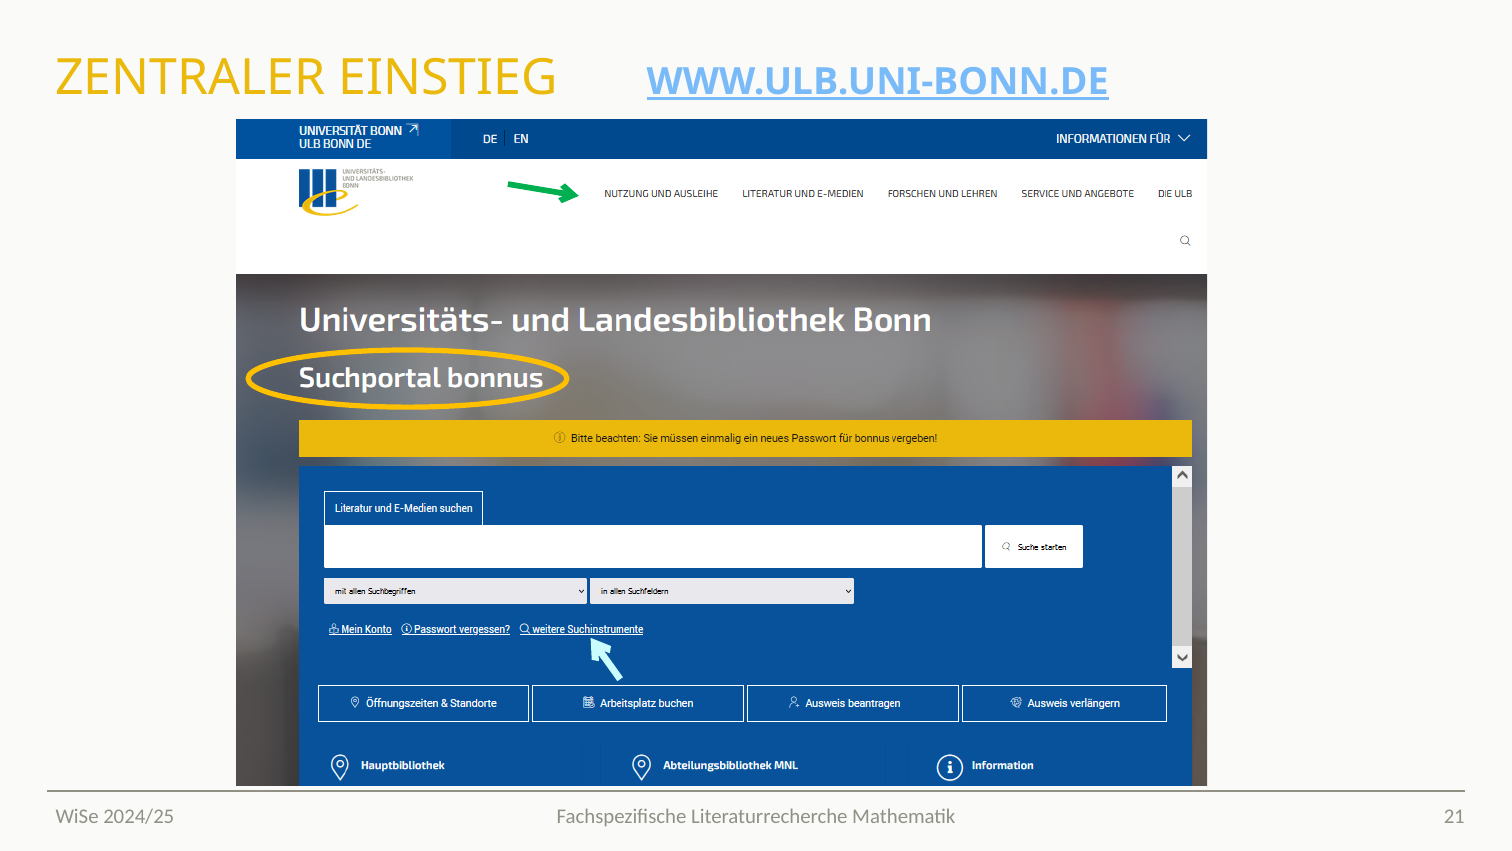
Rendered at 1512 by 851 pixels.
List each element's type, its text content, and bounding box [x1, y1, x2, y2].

title Zentraler Einstieg www.ulb.uni-bonn.de [55, 33, 1434, 105]
picture [235, 119, 1208, 786]
footer Fachspezifische Literaturrecherche Mathematik [342, 794, 1170, 839]
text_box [507, 183, 579, 197]
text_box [590, 637, 621, 680]
slide_number WiSe 2024/25 [55, 791, 198, 839]
slide_number 21 [1370, 791, 1465, 839]
